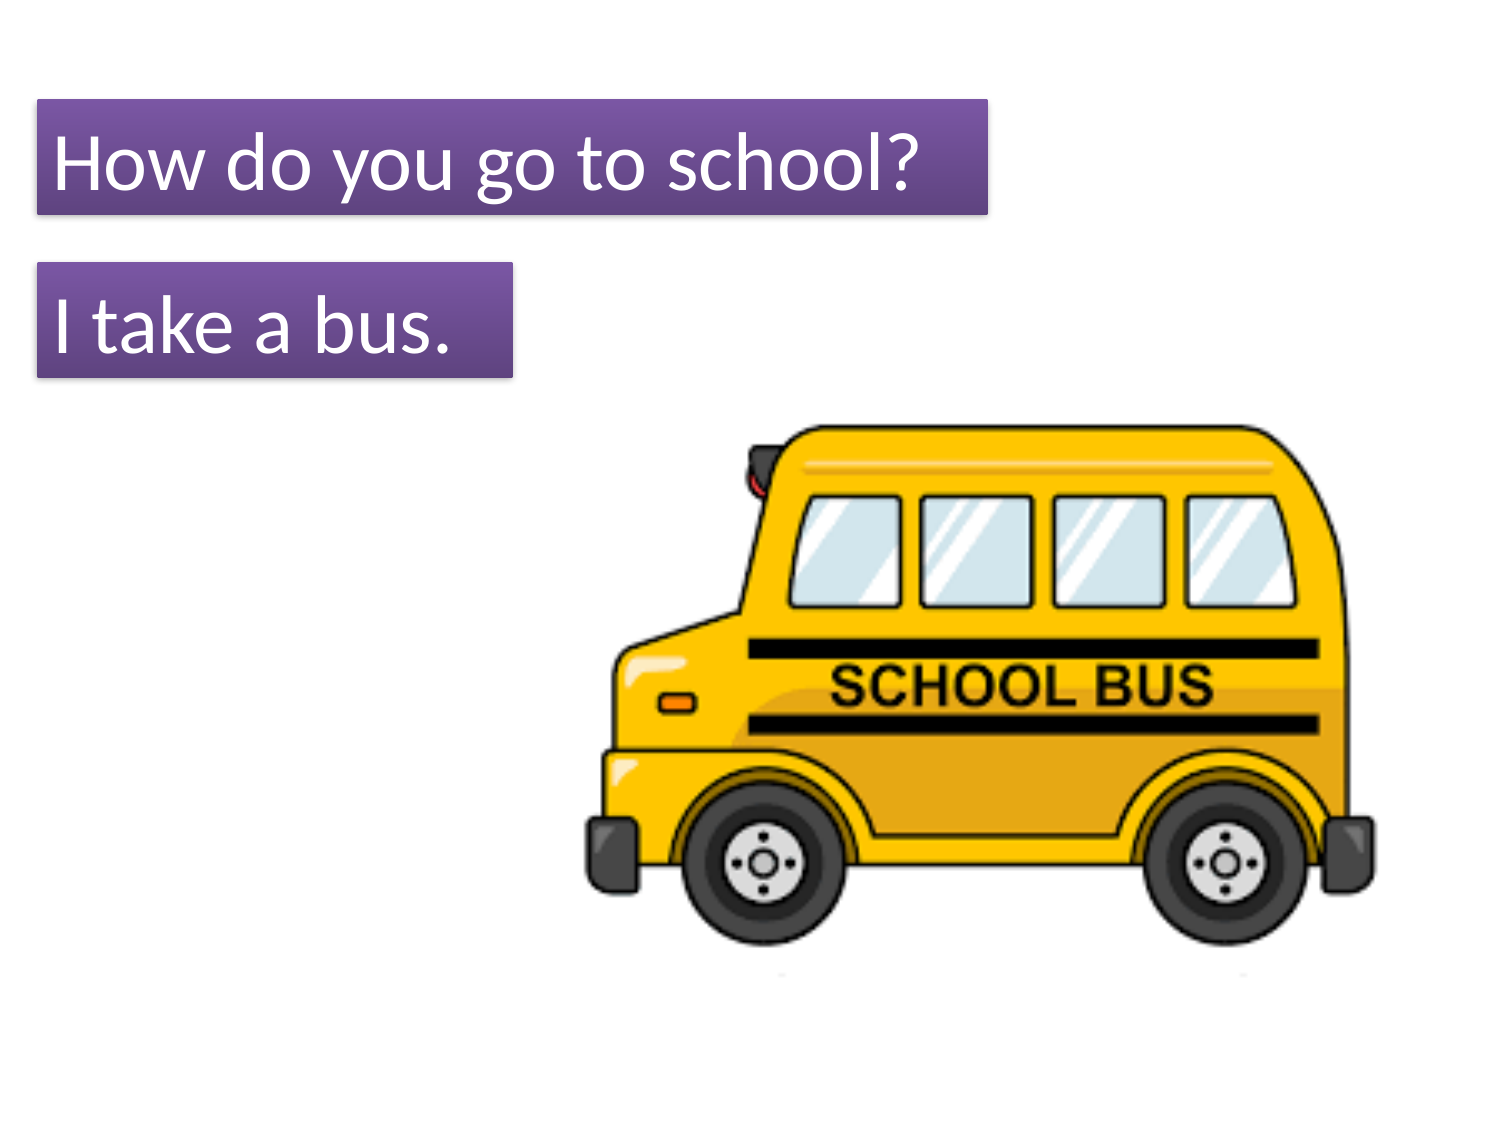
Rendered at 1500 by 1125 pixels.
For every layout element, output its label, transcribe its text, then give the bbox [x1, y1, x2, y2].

text_box I take a bus. [37, 262, 513, 378]
picture [549, 349, 1416, 999]
text_box How do you go to school? [37, 99, 988, 215]
